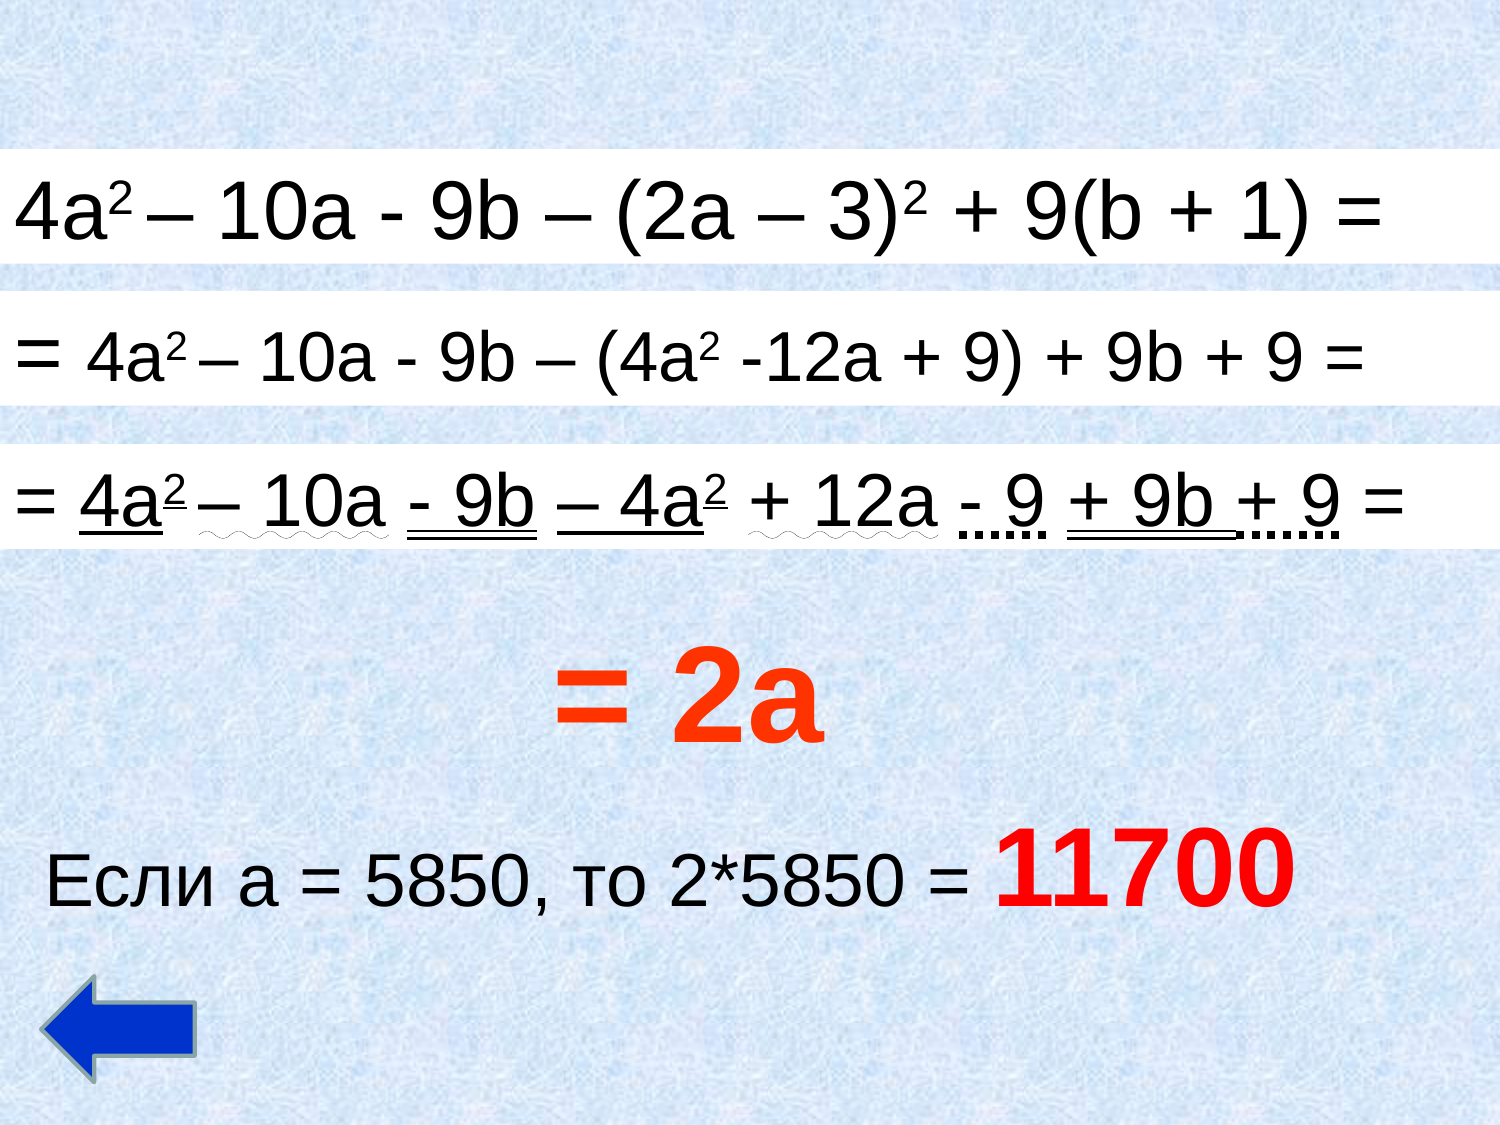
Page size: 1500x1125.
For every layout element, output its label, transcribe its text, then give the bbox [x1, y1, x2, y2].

text_box Если a = 5850, то 2*5850 = 11700 [29, 786, 1500, 937]
picture [0, 264, 1500, 290]
text_box 4a2 – 10a - 9b – (2a – 3)2 + 9(b + 1) = [0, 148, 1500, 264]
picture [0, 0, 1500, 148]
picture [0, 549, 1500, 1125]
picture [0, 406, 1500, 444]
text_box = 4a2 – 10a - 9b – (4а2 -12а + 9) + 9b + 9 = [0, 290, 1500, 406]
text_box [39, 974, 197, 1085]
text_box = 4a2 – 10a - 9b – 4а2 + 12а - 9 + 9b + 9 = [0, 444, 1500, 549]
text_box = 2а [537, 597, 880, 778]
